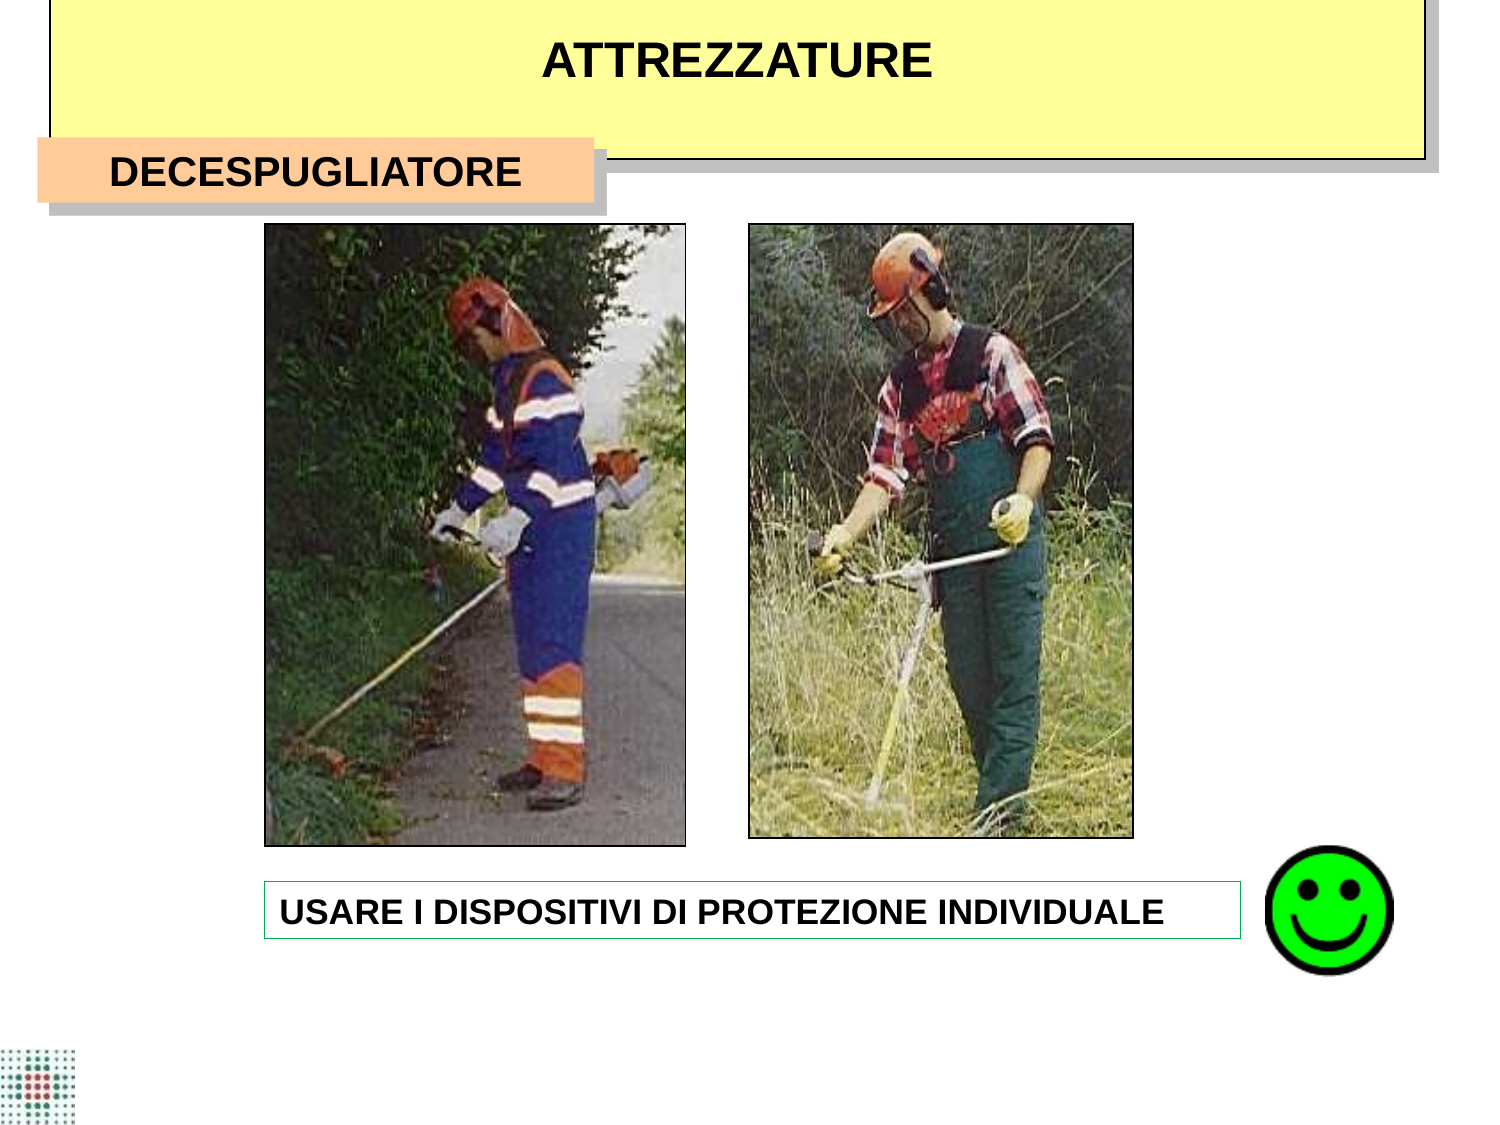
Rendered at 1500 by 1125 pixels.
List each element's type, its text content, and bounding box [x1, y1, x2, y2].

picture [1265, 844, 1394, 977]
picture [265, 224, 686, 846]
picture [0, 1049, 75, 1125]
text_box USARE I DISPOSITIVI DI PROTEZIONE INDIVIDUALE [264, 881, 1241, 939]
text_box DECESPUGLIATORE [37, 137, 595, 203]
picture [749, 224, 1133, 838]
title ATTREZZATURE [50, 0, 1425, 160]
